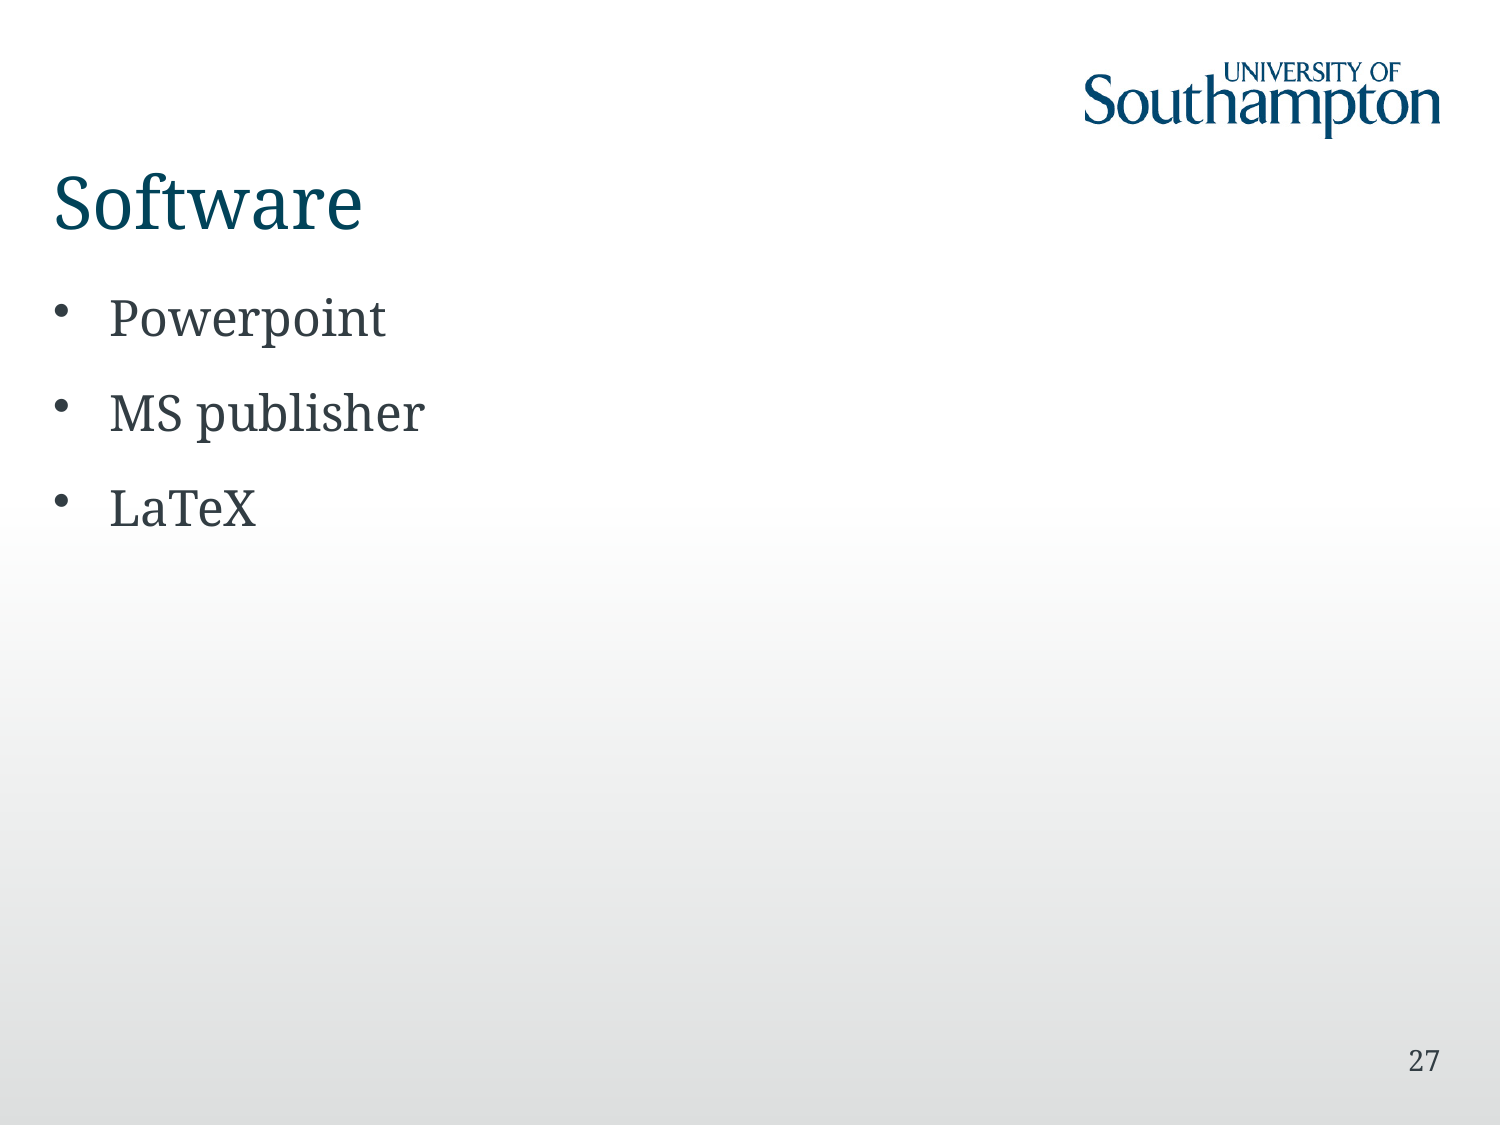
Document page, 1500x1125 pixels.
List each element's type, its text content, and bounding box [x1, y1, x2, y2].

list Powerpoint MS publisher LaTeX [53, 278, 1447, 954]
slide_number 27 [1128, 1034, 1441, 1110]
title Software [53, 148, 1447, 256]
picture [1085, 62, 1440, 139]
